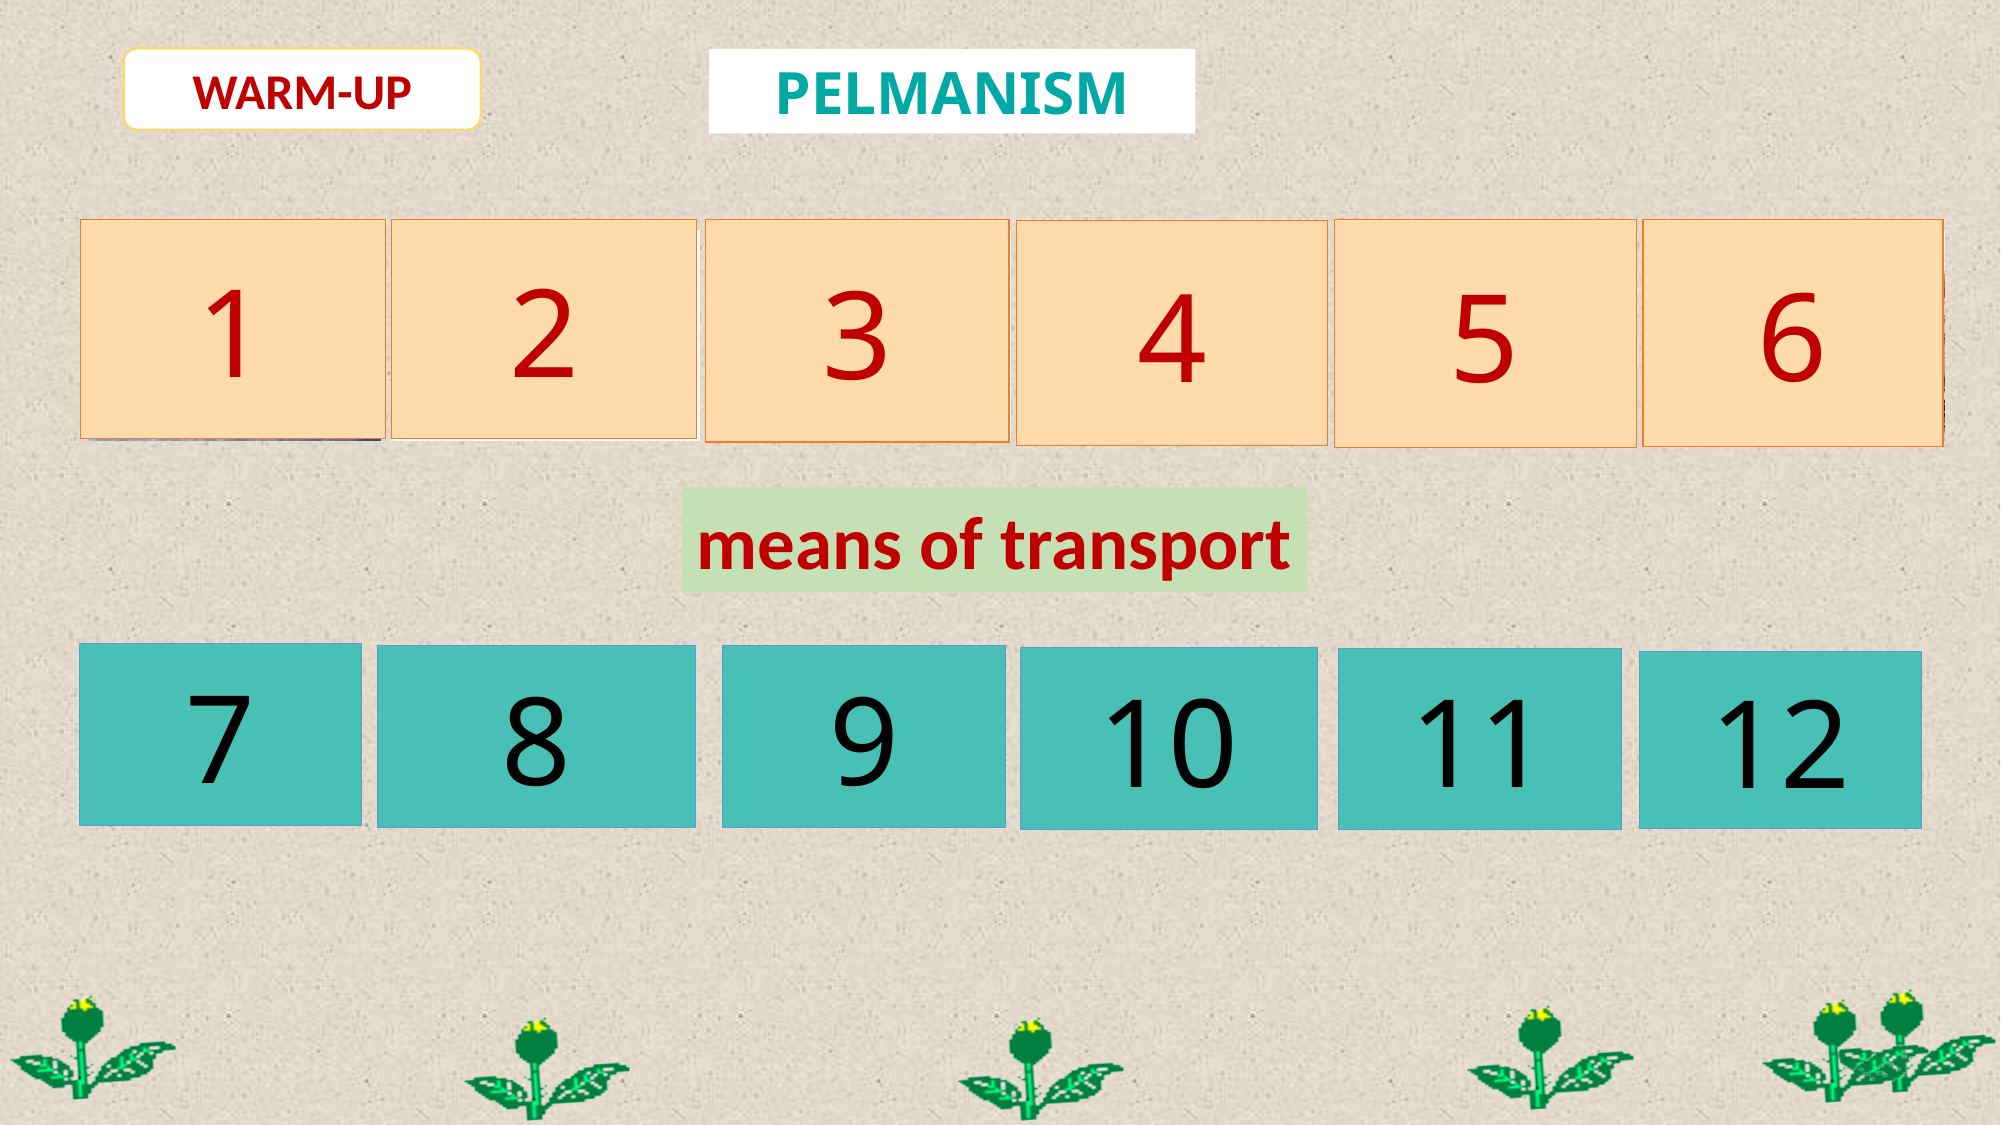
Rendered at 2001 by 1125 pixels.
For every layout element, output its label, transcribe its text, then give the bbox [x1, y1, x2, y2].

text_box 10 [1020, 647, 1318, 830]
text_box WARM-UP [122, 47, 482, 131]
text_box 12 [1639, 651, 1922, 829]
text_box PELMANISM [709, 48, 1196, 134]
text_box 6 [1642, 219, 1944, 447]
text_box 11 [1338, 648, 1622, 830]
text_box 1 [80, 219, 386, 439]
text_box 8 [377, 645, 696, 828]
text_box 5 [1334, 219, 1637, 448]
text_box 9 [722, 645, 1006, 828]
text_box 3 [705, 219, 1010, 443]
text_box means of transport [682, 487, 1308, 592]
text_box 4 [1016, 220, 1328, 446]
text_box 2 [391, 219, 697, 230]
picture [0, 0, 2001, 1125]
text_box 7 [79, 643, 362, 826]
